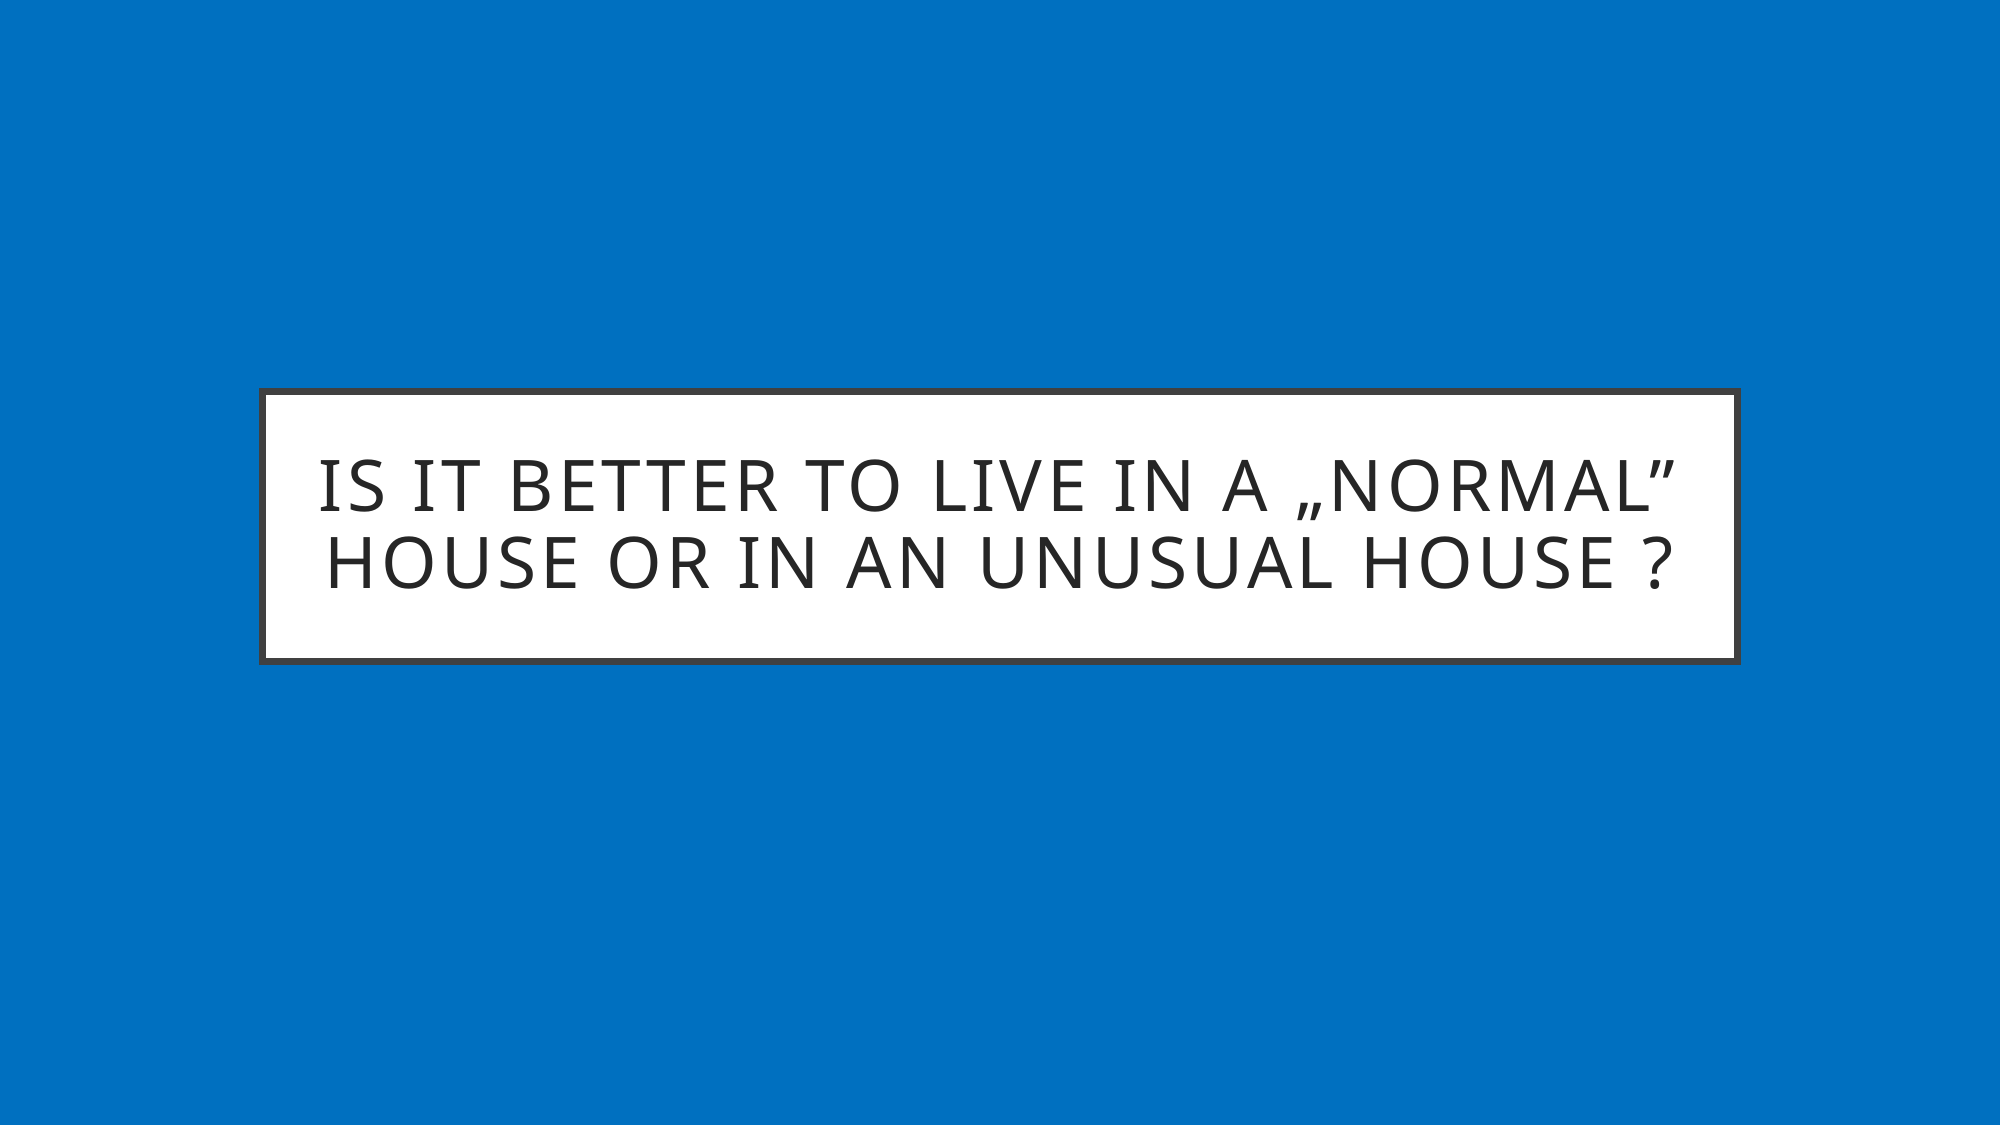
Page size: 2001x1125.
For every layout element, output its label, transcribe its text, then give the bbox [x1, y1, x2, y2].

title Is It better to live in a „normal” house or in an unusual house ? [259, 388, 1741, 665]
